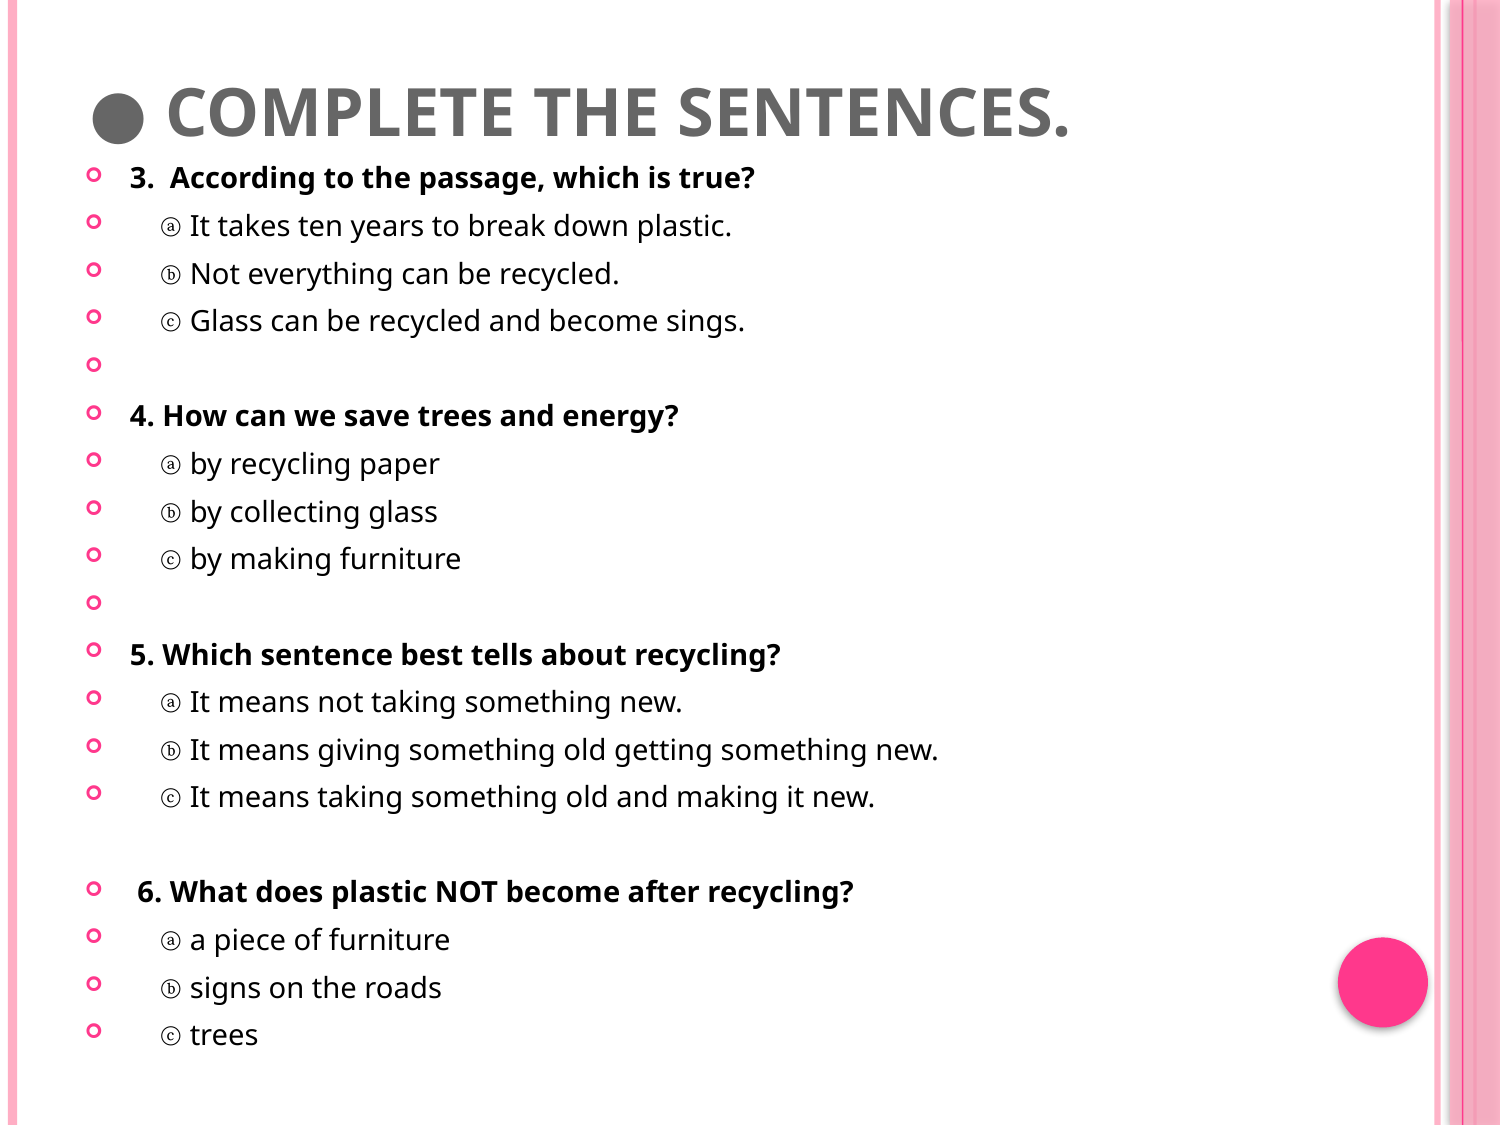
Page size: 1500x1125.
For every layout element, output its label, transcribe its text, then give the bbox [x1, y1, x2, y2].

list 3. According to the passage, which is true? ⓐ It takes ten years to break down plastic. ⓑ Not everything can be recycled. ⓒ Glass can be recycled and become sings. 4. How can we save trees and energy? ⓐ by recycling paper ⓑ by collecting glass ⓒ by making furniture 5. Which sentence best tells about recycling? ⓐ It means not taking something new. ⓑ It means giving something old getting something new. ⓒ It means taking something old and making it new. 6. What does plastic NOT become after recycling? ⓐ a piece of furniture ⓑ signs on the roads ⓒ trees [70, 152, 1296, 1091]
title ● Complete the sentences. [75, 45, 1300, 233]
